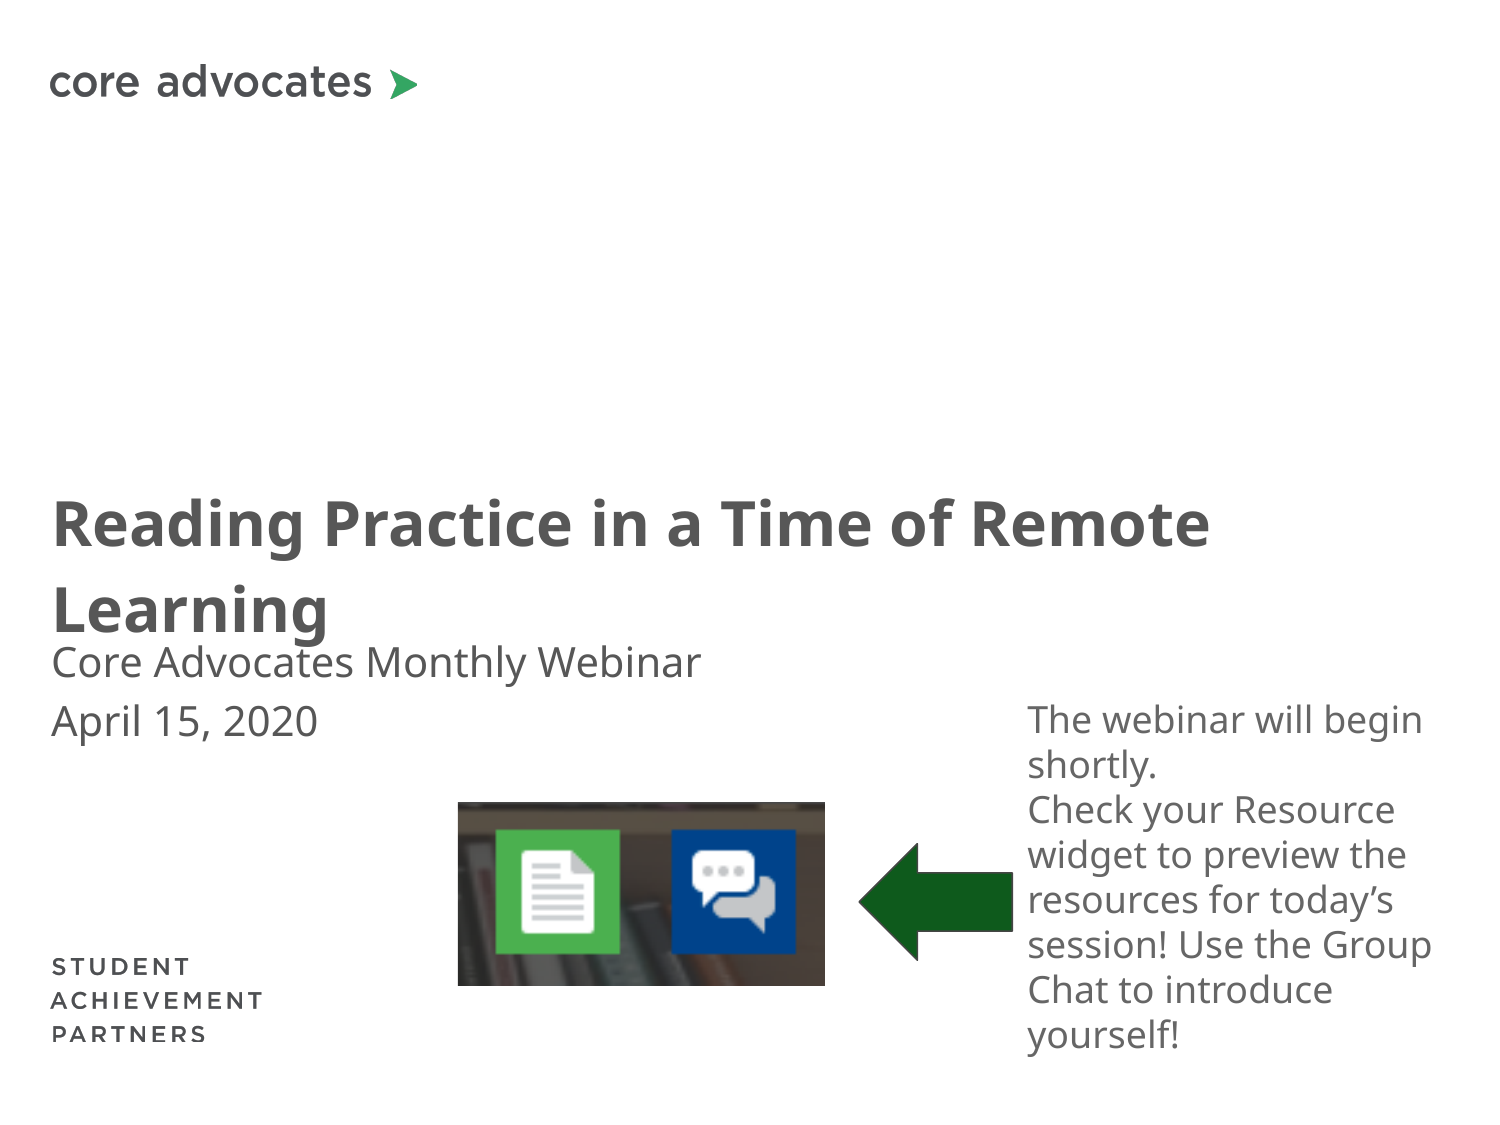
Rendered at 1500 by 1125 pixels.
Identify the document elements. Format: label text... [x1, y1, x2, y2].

subtitle Core Advocates Monthly Webinar April 15, 2020 [35, 628, 1450, 759]
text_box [457, 680, 1451, 1076]
picture [50, 958, 264, 1042]
title Reading Practice in a Time of Remote Learning [35, 489, 1450, 628]
picture [50, 64, 417, 99]
